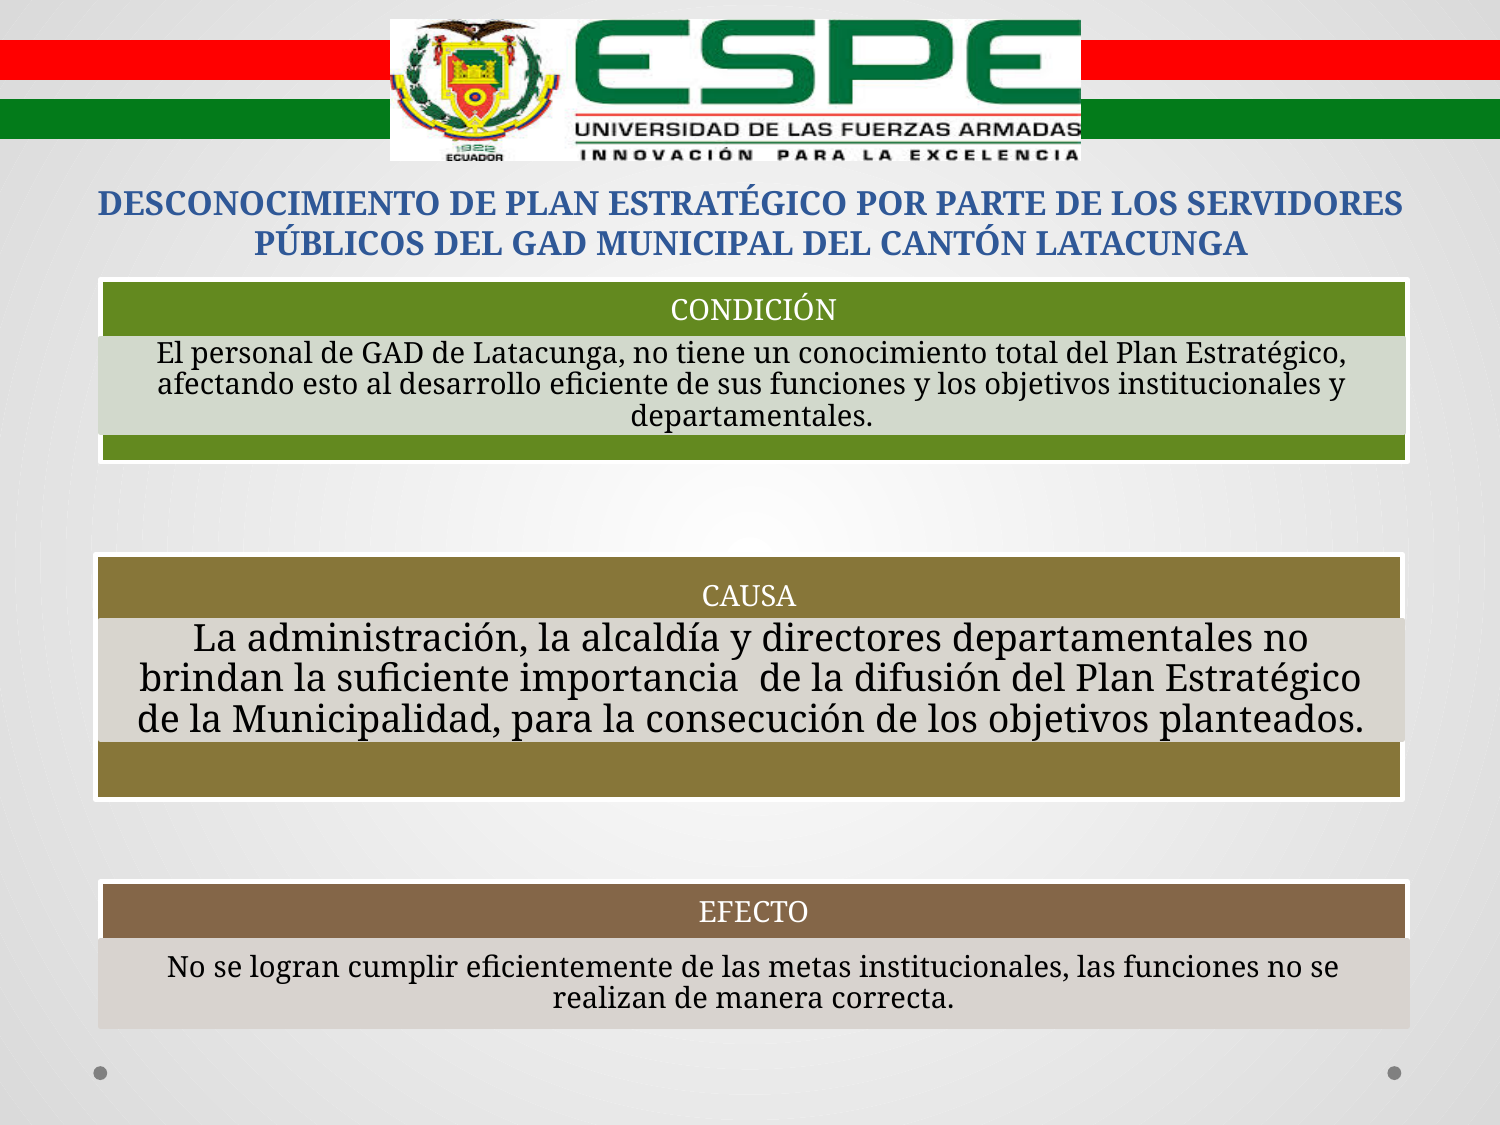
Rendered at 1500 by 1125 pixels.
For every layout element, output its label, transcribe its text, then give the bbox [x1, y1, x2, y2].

title DESCONOCIMIENTO DE PLAN ESTRATÉGICO POR PARTE DE LOS SERVIDORES PÚBLICOS DEL GAD MUNICIPAL DEL CANTÓN LATACUNGA [76, 7, 1427, 270]
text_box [95, 278, 1408, 1027]
